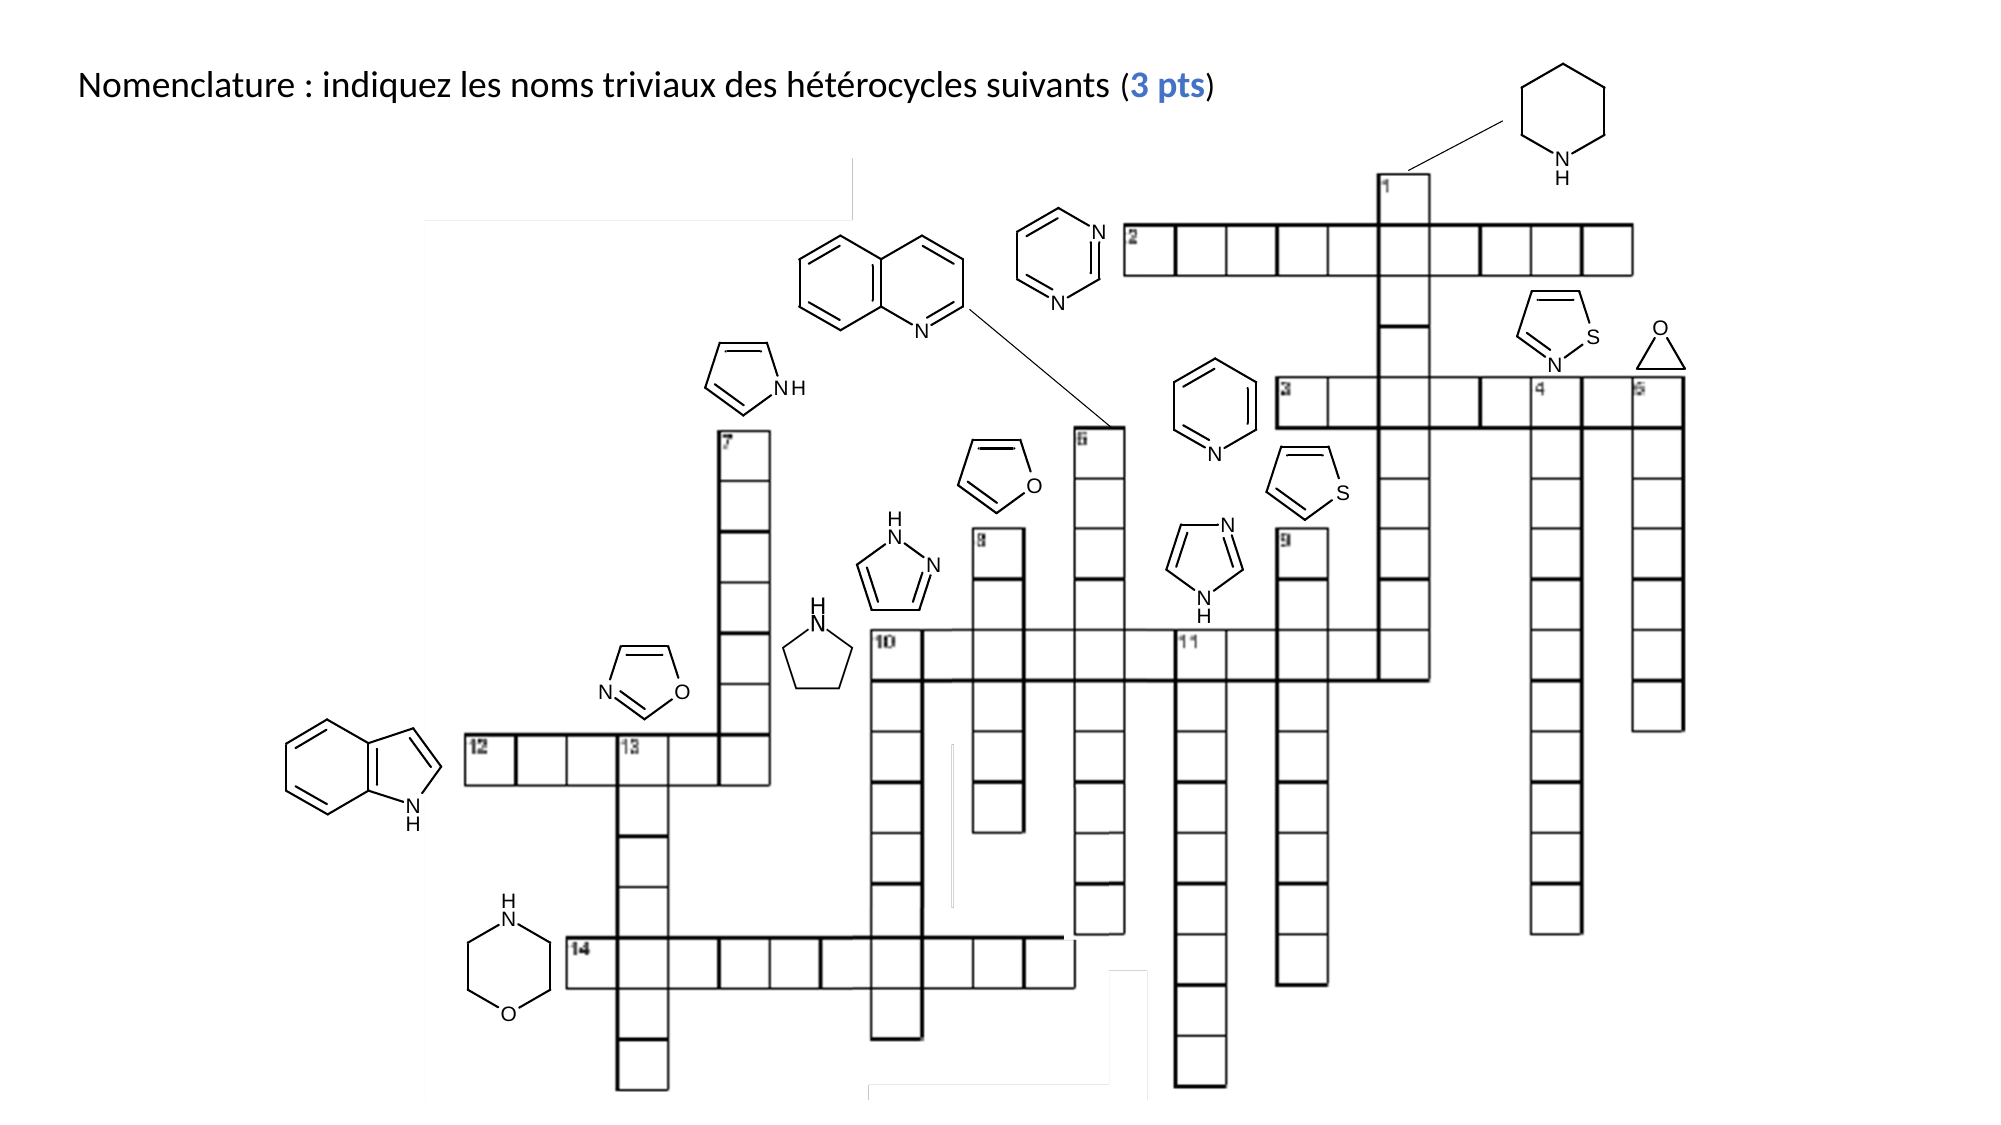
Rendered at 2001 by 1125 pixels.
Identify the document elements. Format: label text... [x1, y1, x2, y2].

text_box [1498, 271, 1611, 385]
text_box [1247, 426, 1361, 537]
picture [418, 158, 1712, 1100]
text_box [1154, 339, 1273, 473]
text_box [969, 309, 1112, 428]
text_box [1146, 502, 1261, 636]
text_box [837, 495, 953, 626]
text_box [1408, 120, 1503, 171]
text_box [585, 626, 701, 736]
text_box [686, 322, 817, 433]
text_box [448, 878, 567, 1033]
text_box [780, 216, 979, 350]
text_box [267, 700, 457, 843]
text_box Nomenclature : indiquez les noms triviaux des hétérocycles suivants (3 pts) [63, 53, 1231, 113]
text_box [998, 189, 1118, 323]
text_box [1502, 44, 1620, 197]
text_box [1617, 304, 1701, 385]
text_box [939, 420, 1054, 530]
